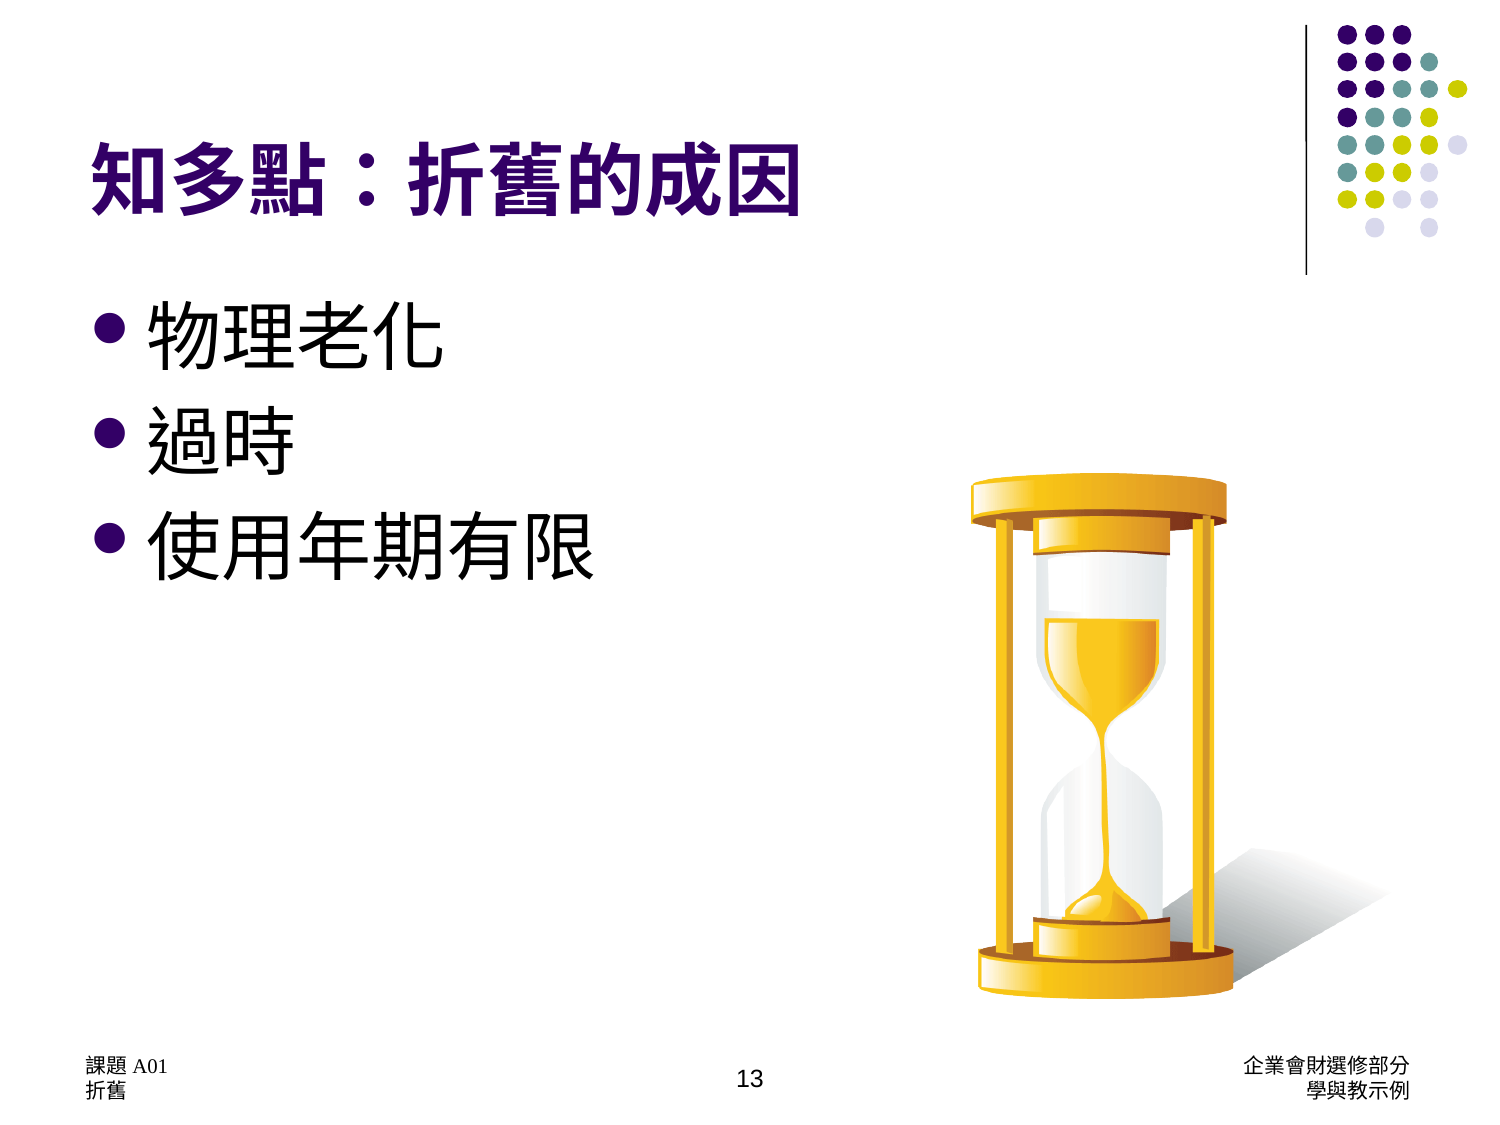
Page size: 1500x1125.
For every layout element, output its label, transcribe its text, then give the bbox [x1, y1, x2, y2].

footer 13 [512, 1025, 988, 1100]
list 物理老化 過時 使用年期有限 [75, 282, 1425, 1006]
title 知多點：折舊的成因 [75, 20, 1313, 233]
picture [971, 473, 1434, 999]
slide_number 課題A01 折舊 [70, 1020, 421, 1096]
slide_number 企業會財選修部分 學與教示例 [868, 1020, 1425, 1096]
